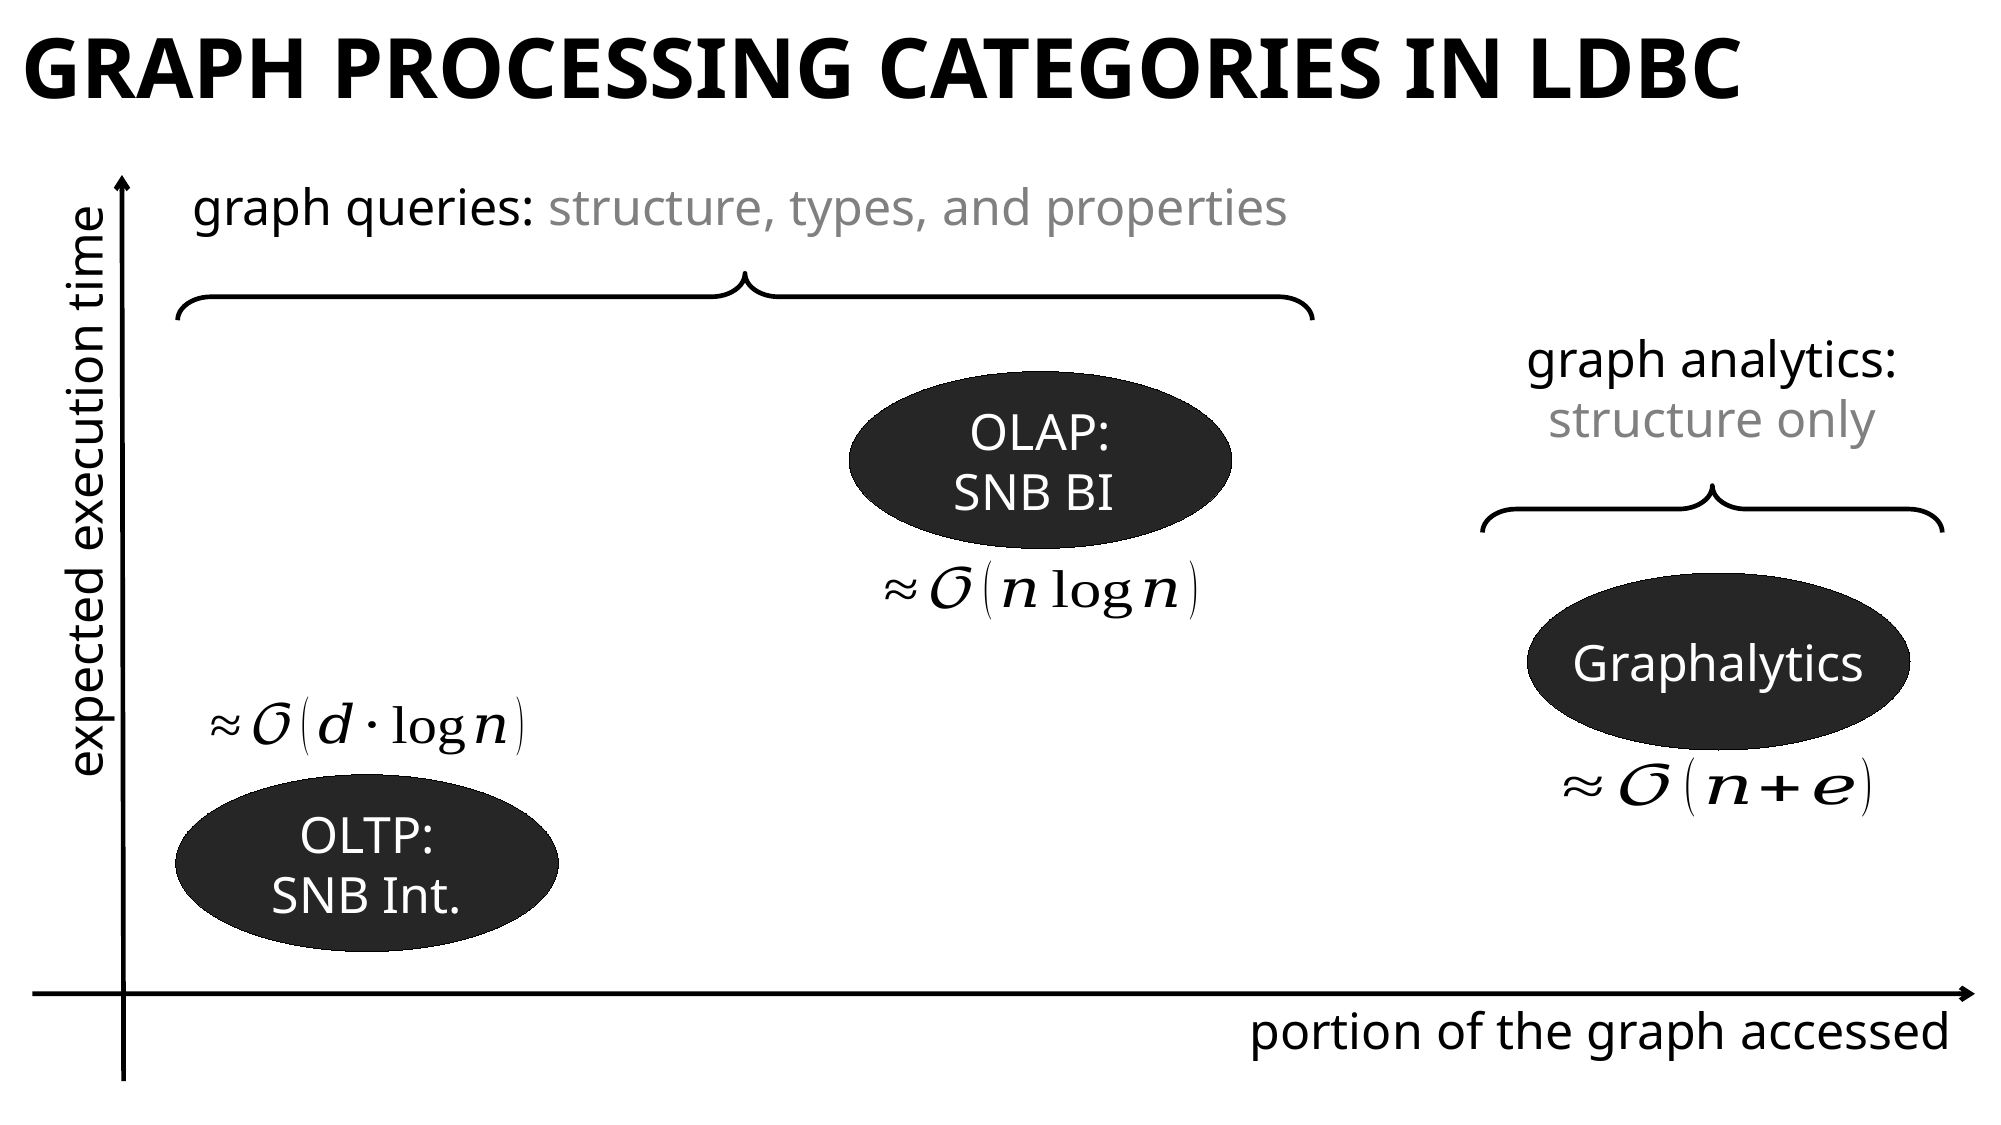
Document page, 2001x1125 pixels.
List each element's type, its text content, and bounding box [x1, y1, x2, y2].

text_box graph analytics: structure only [1506, 320, 1919, 455]
text_box OLTP: SNB Int. [175, 774, 559, 952]
text_box [1481, 484, 1944, 533]
text_box portion of the graph accessed [156, 993, 1963, 1066]
text_box OLAP: SNB BI [849, 371, 1232, 549]
text_box expected execution time [47, 193, 119, 952]
text_box graph queries: structure, types, and properties [177, 168, 1363, 244]
text_box Graphalytics [1527, 573, 1911, 751]
title Graph processing categories in LDBC [5, 7, 2000, 134]
text_box [176, 272, 1314, 321]
text_box [114, 174, 130, 1082]
